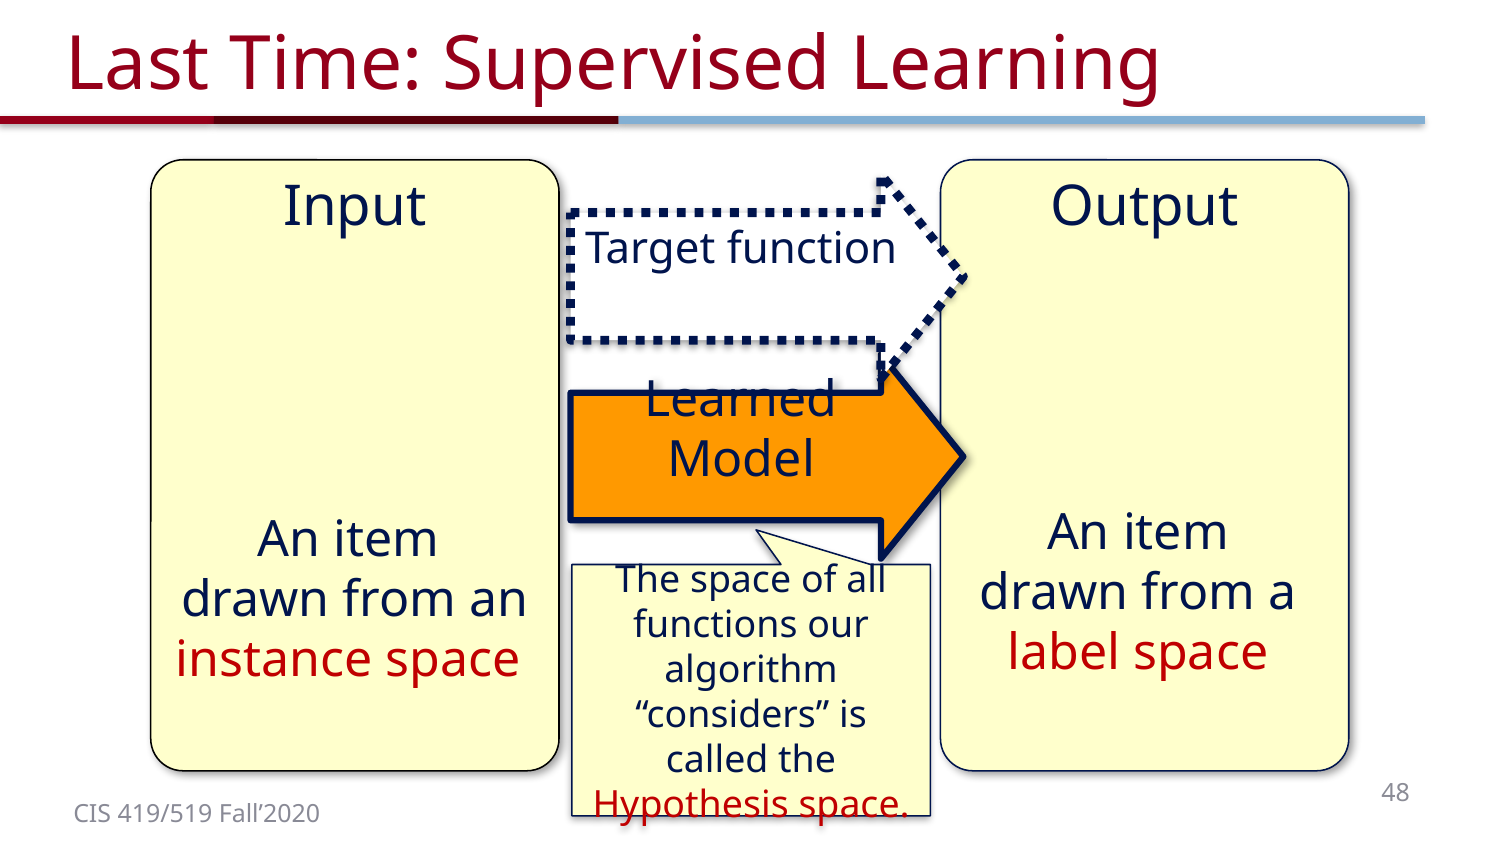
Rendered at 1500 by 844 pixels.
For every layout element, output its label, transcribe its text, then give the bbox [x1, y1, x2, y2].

title Last Time: Supervised Learning [50, 2, 1401, 117]
slide_number 48 [1074, 770, 1425, 816]
text_box The space of all functions our algorithm “considers” is called the Hypothesis space. [571, 529, 932, 817]
